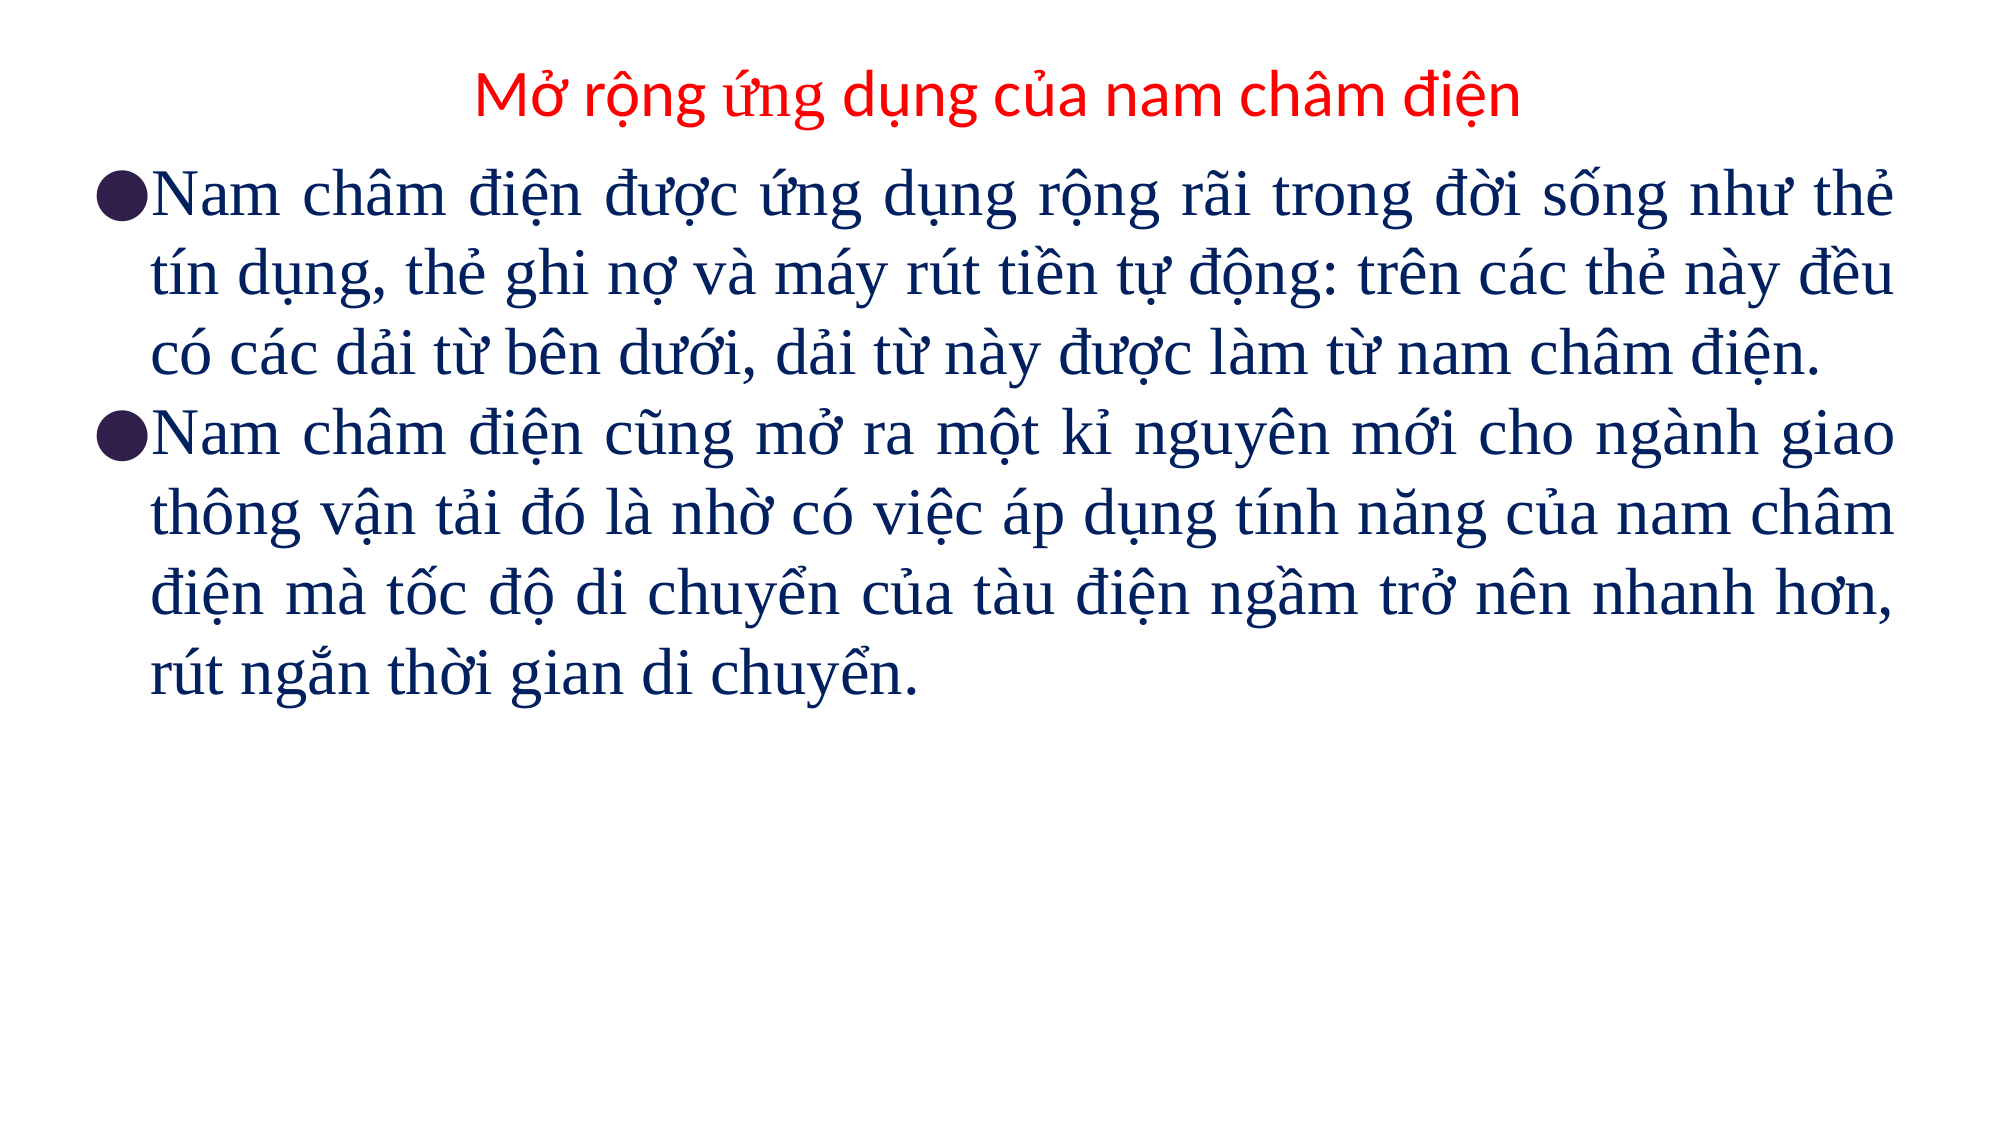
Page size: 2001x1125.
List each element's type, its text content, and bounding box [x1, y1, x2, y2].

title Mở rộng ứng dụng của nam châm điện [155, 35, 1841, 161]
subtitle Nam châm điện được ứng dụng rộng rãi trong đời sống như thẻ tín dụng, thẻ ghi nợ và máy rút tiền tự động: trên các thẻ này đều có các dải từ bên dưới, dải từ này được làm từ nam châm điện. Nam châm điện cũng mở ra một kỉ nguyên mới cho ngành giao thông vận tải đó là nhờ có việc áp dụng tính năng của nam châm điện mà tốc độ di chuyển của tàu điện ngầm trở nên nhanh hơn, rút ngắn thời gian di chuyển. [78, 133, 1914, 816]
